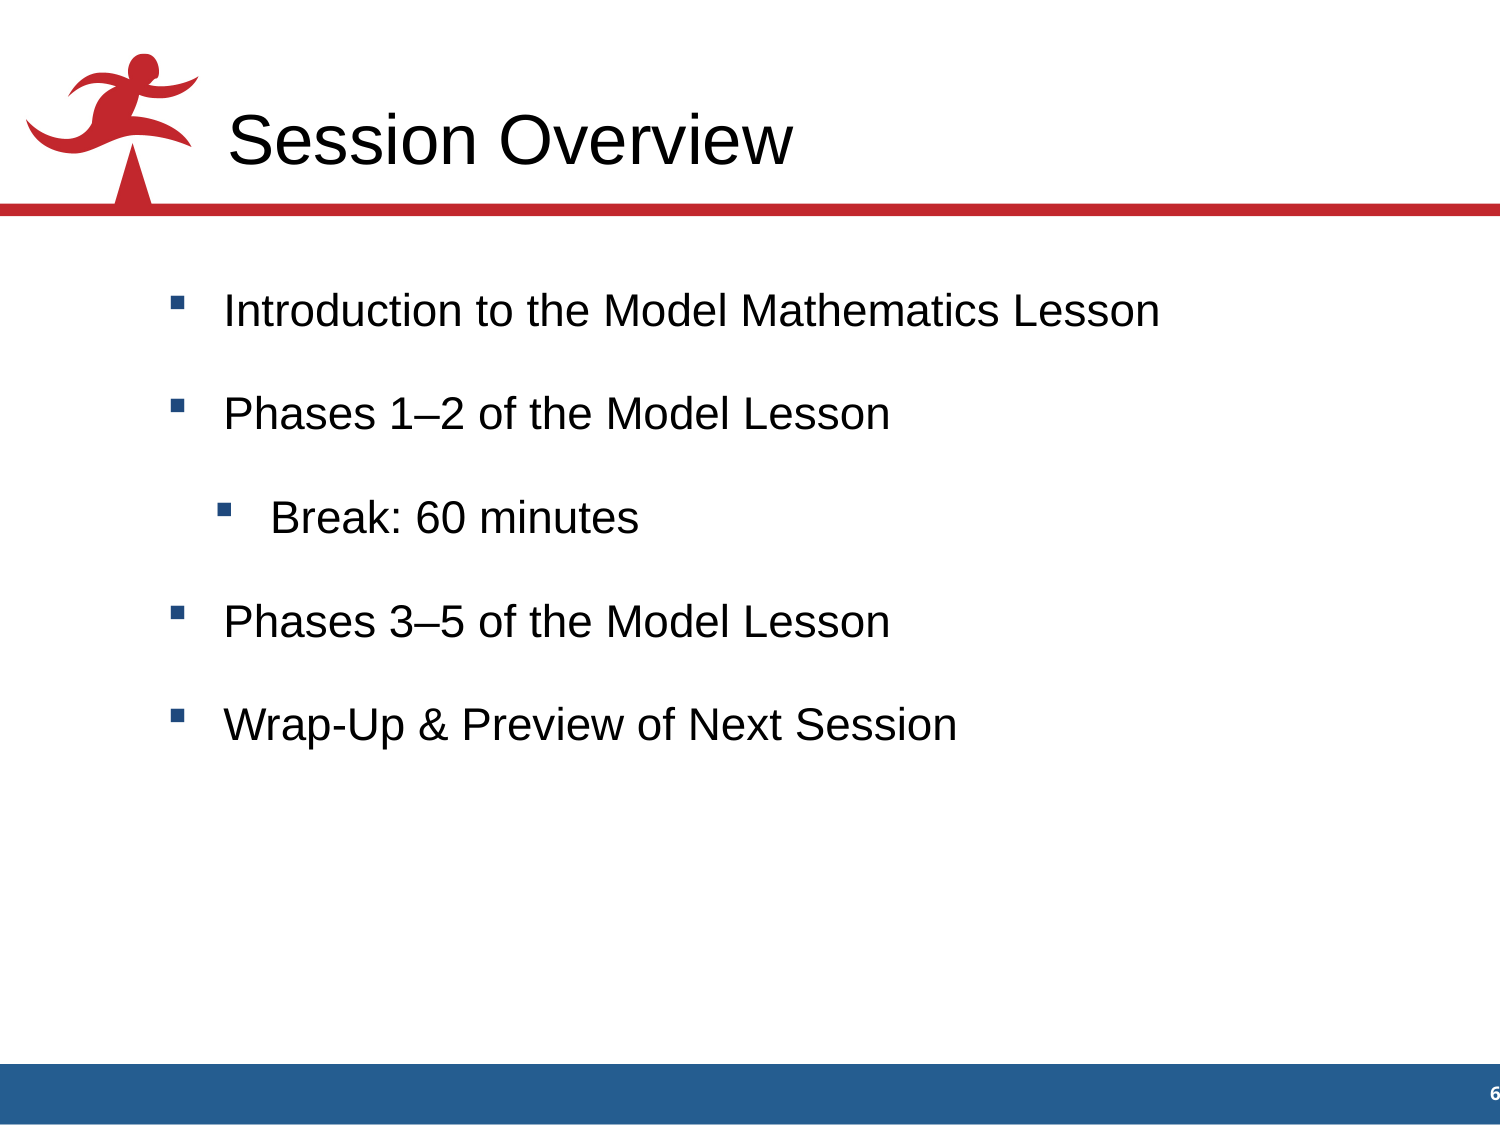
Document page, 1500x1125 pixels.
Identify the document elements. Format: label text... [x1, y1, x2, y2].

picture [0, 0, 1500, 1125]
text_box Introduction to the Model Mathematics Lesson Phases 1–2 of the Model Lesson Break: 60 minutes Phases 3–5 of the Model Lesson Wrap-Up & Preview of Next Session [97, 262, 1450, 938]
title Session Overview [212, 37, 1375, 188]
